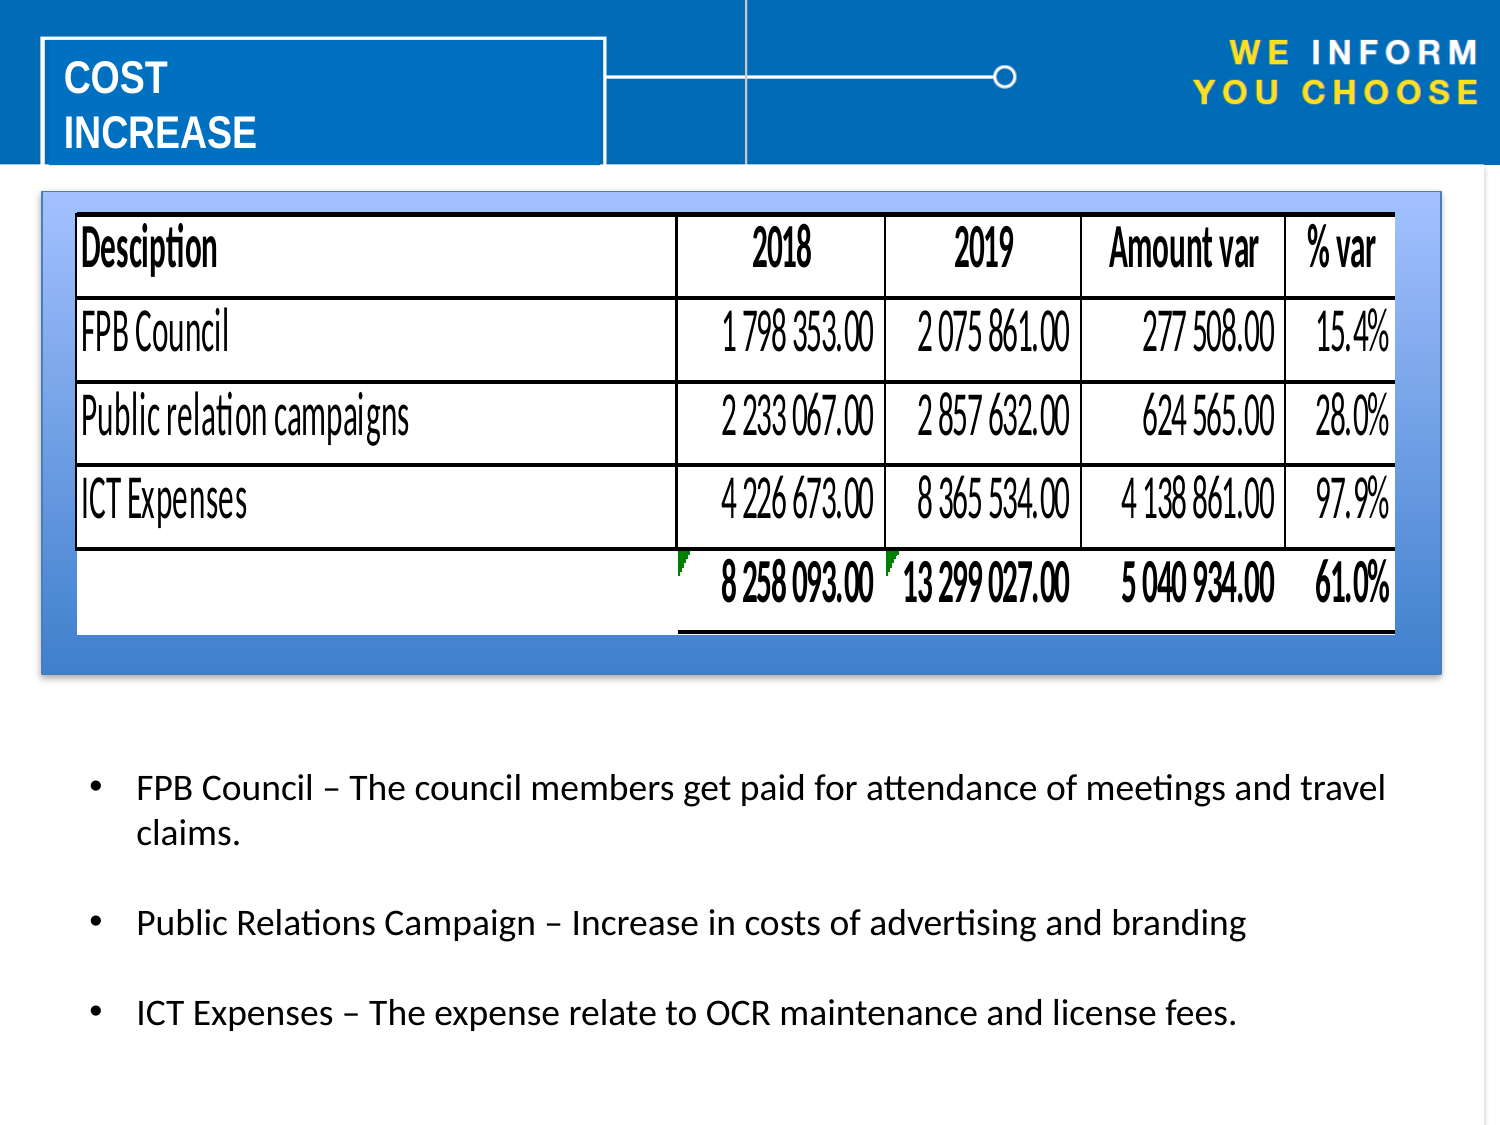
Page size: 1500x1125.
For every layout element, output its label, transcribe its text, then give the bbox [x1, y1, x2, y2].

text_box FPB Council – The council members get paid for attendance of meetings and travel claims. Public Relations Campaign – Increase in costs of advertising and branding ICT Expenses – The expense relate to OCR maintenance and license fees. [74, 755, 1442, 1086]
text_box [0, 173, 1485, 1125]
picture [0, 0, 1500, 1125]
text_box [41, 191, 1442, 675]
picture [74, 212, 1398, 639]
